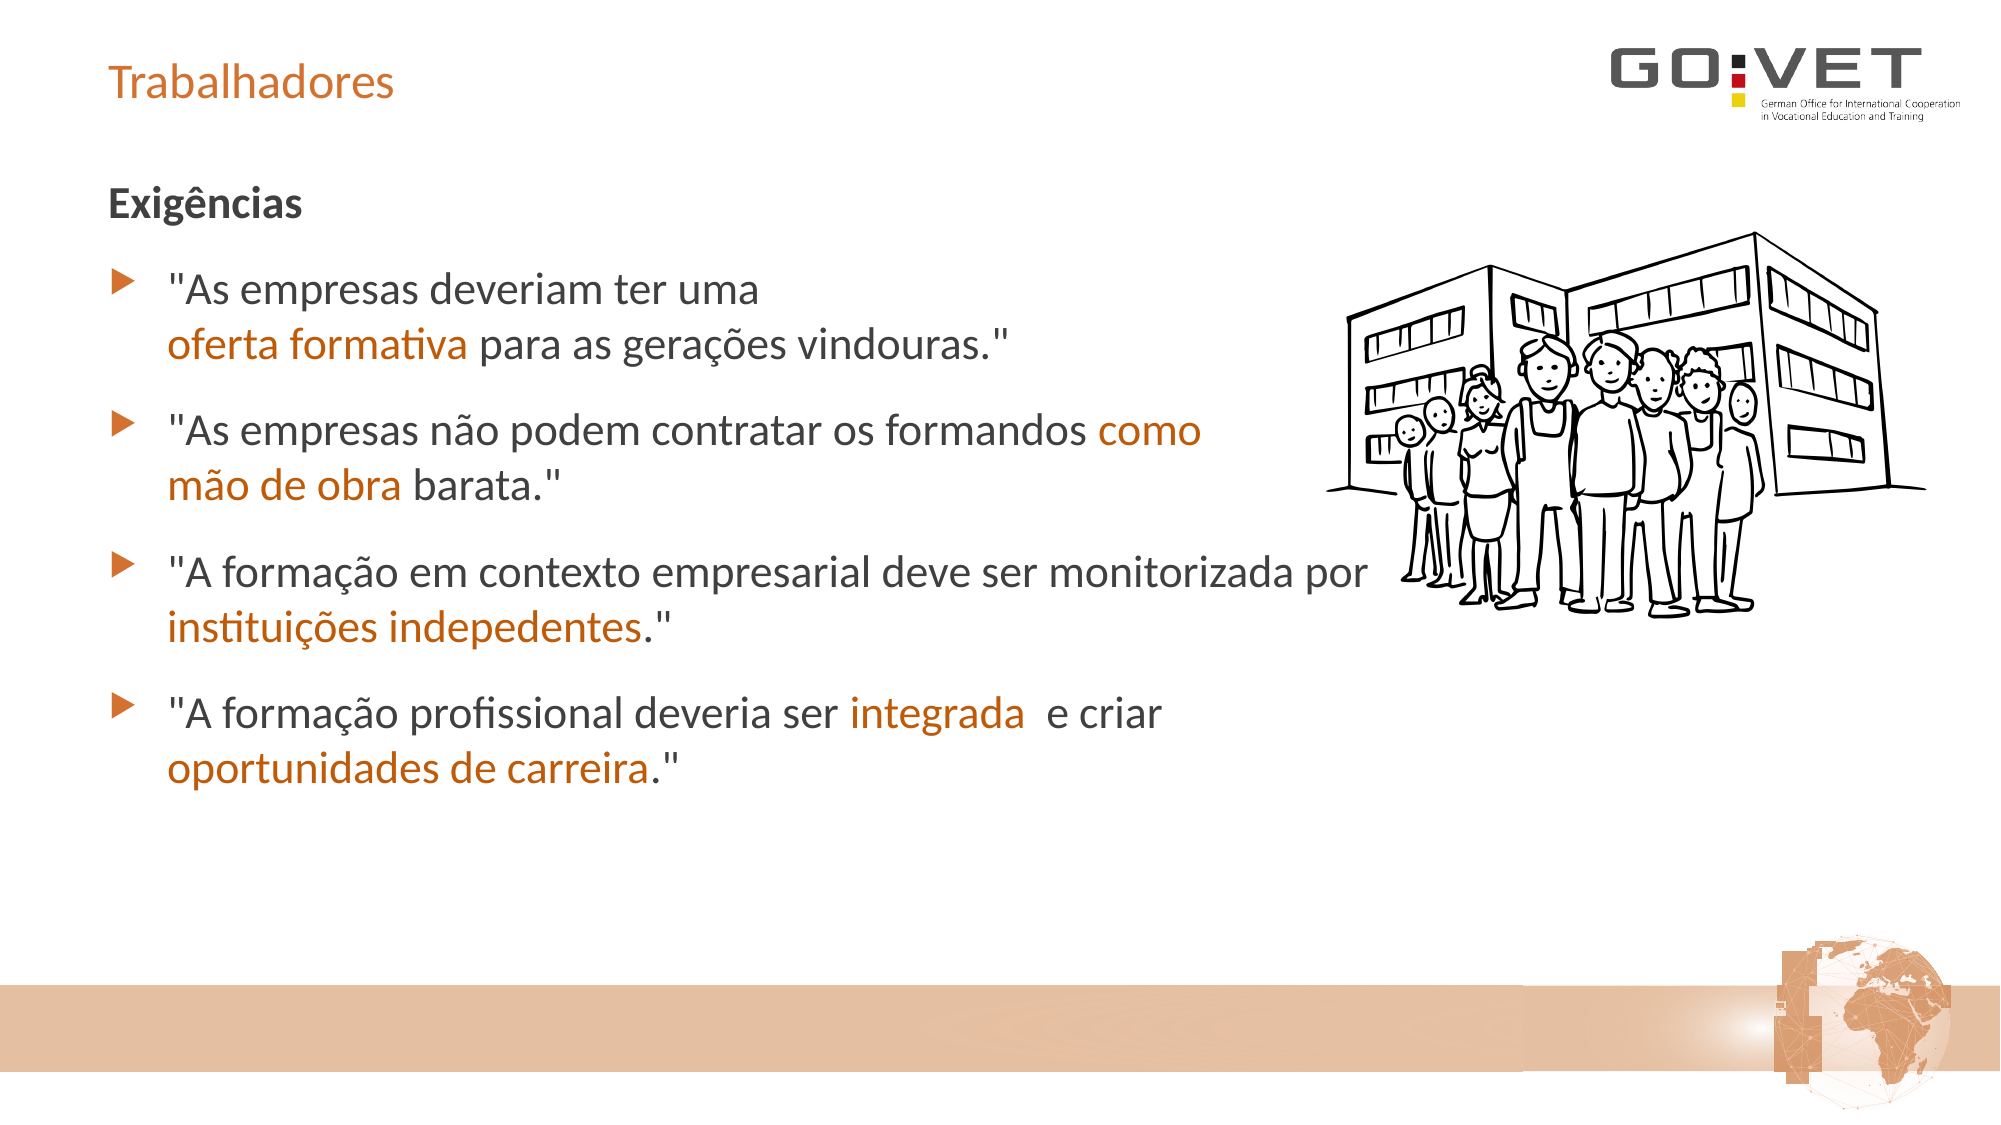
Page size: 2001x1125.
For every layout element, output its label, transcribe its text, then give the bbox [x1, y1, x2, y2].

picture [1611, 48, 1960, 122]
title Trabalhadores [108, 48, 1585, 122]
picture [1306, 228, 1944, 679]
list Exigências "As empresas deveriam ter uma oferta formativa para as gerações vindouras." "As empresas não podem contratar os formandos como mão de obra barata." "A formação em contexto empresarial deve ser monitorizada por instituições indepedentes." "A formação profissional deveria ser integrada e criar oportunidades de carreira." [108, 172, 1922, 929]
